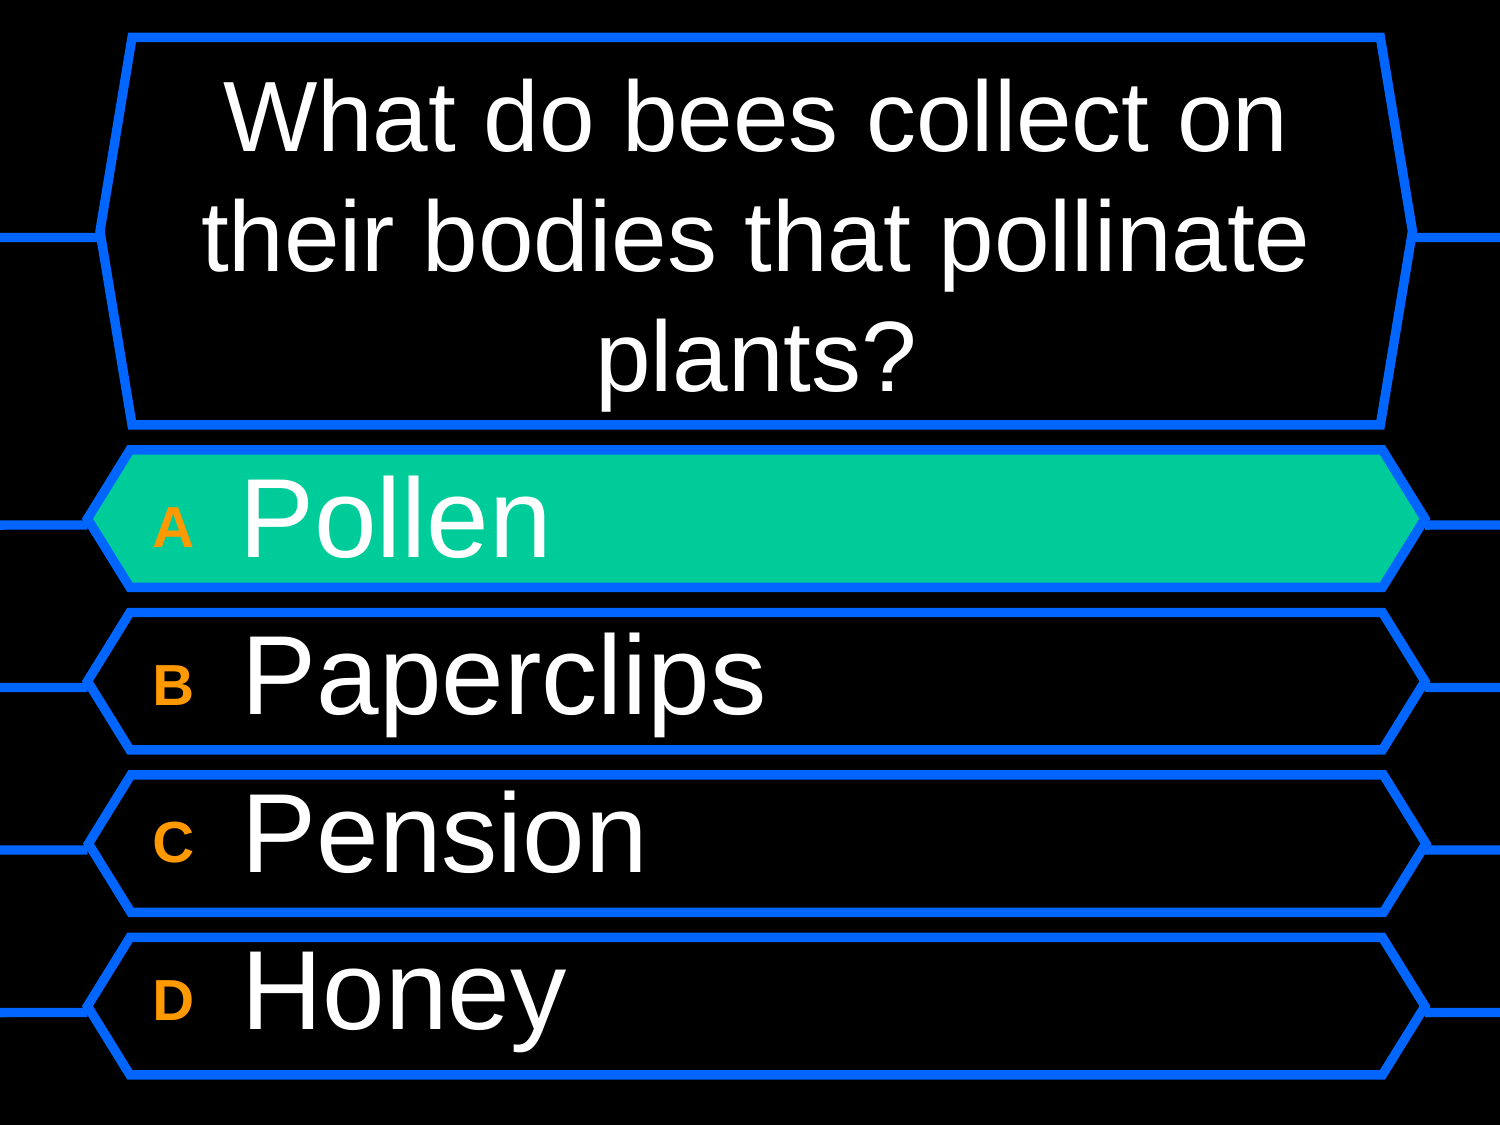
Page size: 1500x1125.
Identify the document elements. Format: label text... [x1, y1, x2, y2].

text_box [87, 449, 137, 588]
title What do bees collect on their bodies that pollinate plants? [125, 62, 1388, 400]
text_box [1388, 458, 1425, 579]
text_box [127, 400, 1385, 425]
text_box [1388, 621, 1425, 741]
text_box [99, 80, 125, 383]
text_box [88, 774, 137, 913]
text_box [1388, 83, 1413, 379]
text_box [87, 937, 137, 1075]
text_box [1388, 782, 1426, 905]
text_box [1388, 946, 1425, 1066]
text_box [127, 37, 1385, 62]
list A Pollen B Paperclips C Pension D Honey [137, 437, 1388, 1088]
text_box [87, 612, 137, 750]
